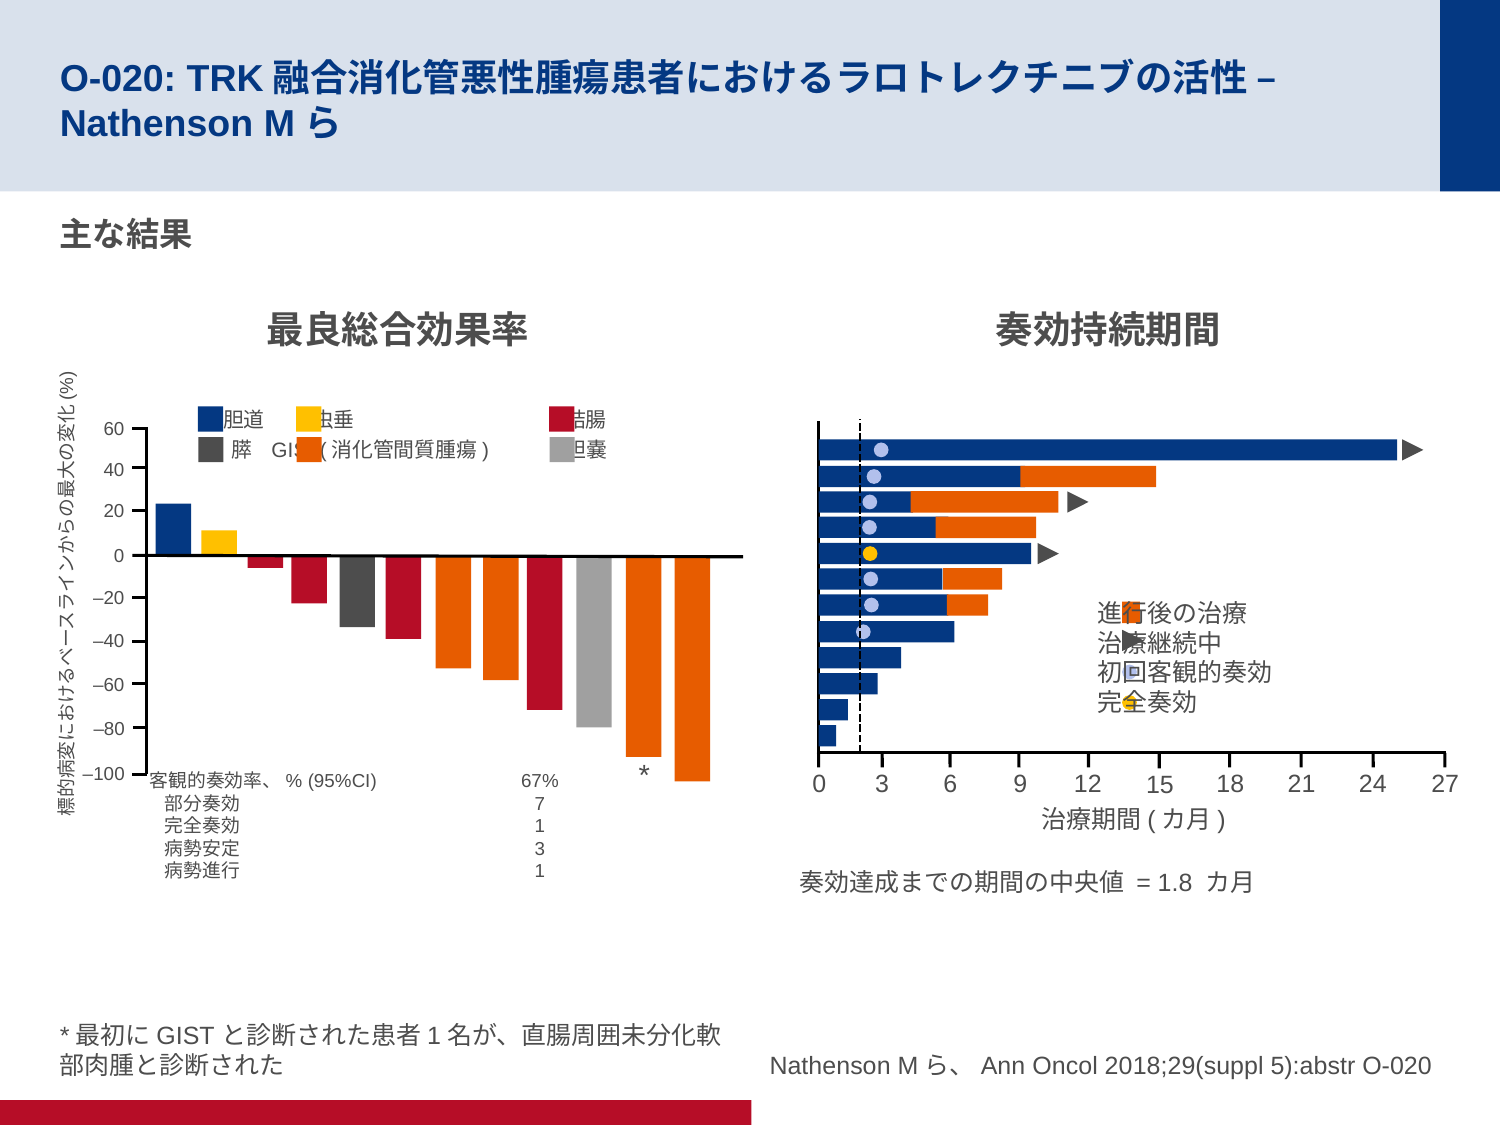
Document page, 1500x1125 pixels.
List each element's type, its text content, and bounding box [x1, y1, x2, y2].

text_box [197, 398, 608, 470]
text_box –40 [78, 621, 140, 659]
text_box [154, 502, 193, 553]
text_box [384, 565, 423, 641]
title O-020: TRK融合消化管悪性腫瘍患者におけるラロトレクチニブの活性 – Nathenson Mら [59, 29, 1440, 162]
text_box 40 [88, 449, 140, 488]
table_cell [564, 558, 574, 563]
list 主な結果 [59, 205, 1441, 985]
text_box –80 [78, 708, 140, 747]
text_box –20 [78, 578, 140, 616]
text_box –60 [78, 664, 140, 703]
text_box –100 [67, 754, 140, 792]
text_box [755, 422, 1475, 905]
text_box 最良総合効果率 [141, 298, 655, 359]
text_box [199, 528, 239, 553]
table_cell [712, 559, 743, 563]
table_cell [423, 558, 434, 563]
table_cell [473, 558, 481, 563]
list Nathenson Mら、Ann Oncol 2018;29(suppl 5):abstr O-020 [738, 999, 1441, 1080]
text_box [673, 565, 712, 783]
text_box * [623, 748, 666, 799]
text_box [525, 565, 564, 712]
text_box 20 [88, 491, 140, 529]
text_box [481, 565, 521, 682]
text_box [574, 565, 614, 730]
list *最初にGISTと診断された患者1名が、直腸周囲未分化軟部肉腫と診断された [59, 999, 738, 1080]
text_box [434, 565, 473, 670]
text_box 0 [98, 536, 140, 574]
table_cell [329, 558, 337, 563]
text_box [289, 565, 329, 606]
text_box 67% 7 1 3 1 [506, 761, 574, 889]
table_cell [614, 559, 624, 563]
text_box [624, 565, 663, 748]
text_box [246, 565, 285, 570]
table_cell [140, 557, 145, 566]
text_box 標的病変におけるベースラインからの最大の変化(%) [24, 356, 85, 832]
text_box 60 [88, 409, 140, 447]
text_box 客観的奏効率、% (95%CI) 部分奏効 完全奏効 病勢安定 病勢進行 [135, 761, 392, 889]
text_box 奏効持続期間 [852, 298, 1365, 359]
text_box [337, 565, 377, 629]
table_cell 投与中断／用量変更につながったAE† [148, 557, 246, 566]
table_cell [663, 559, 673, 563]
